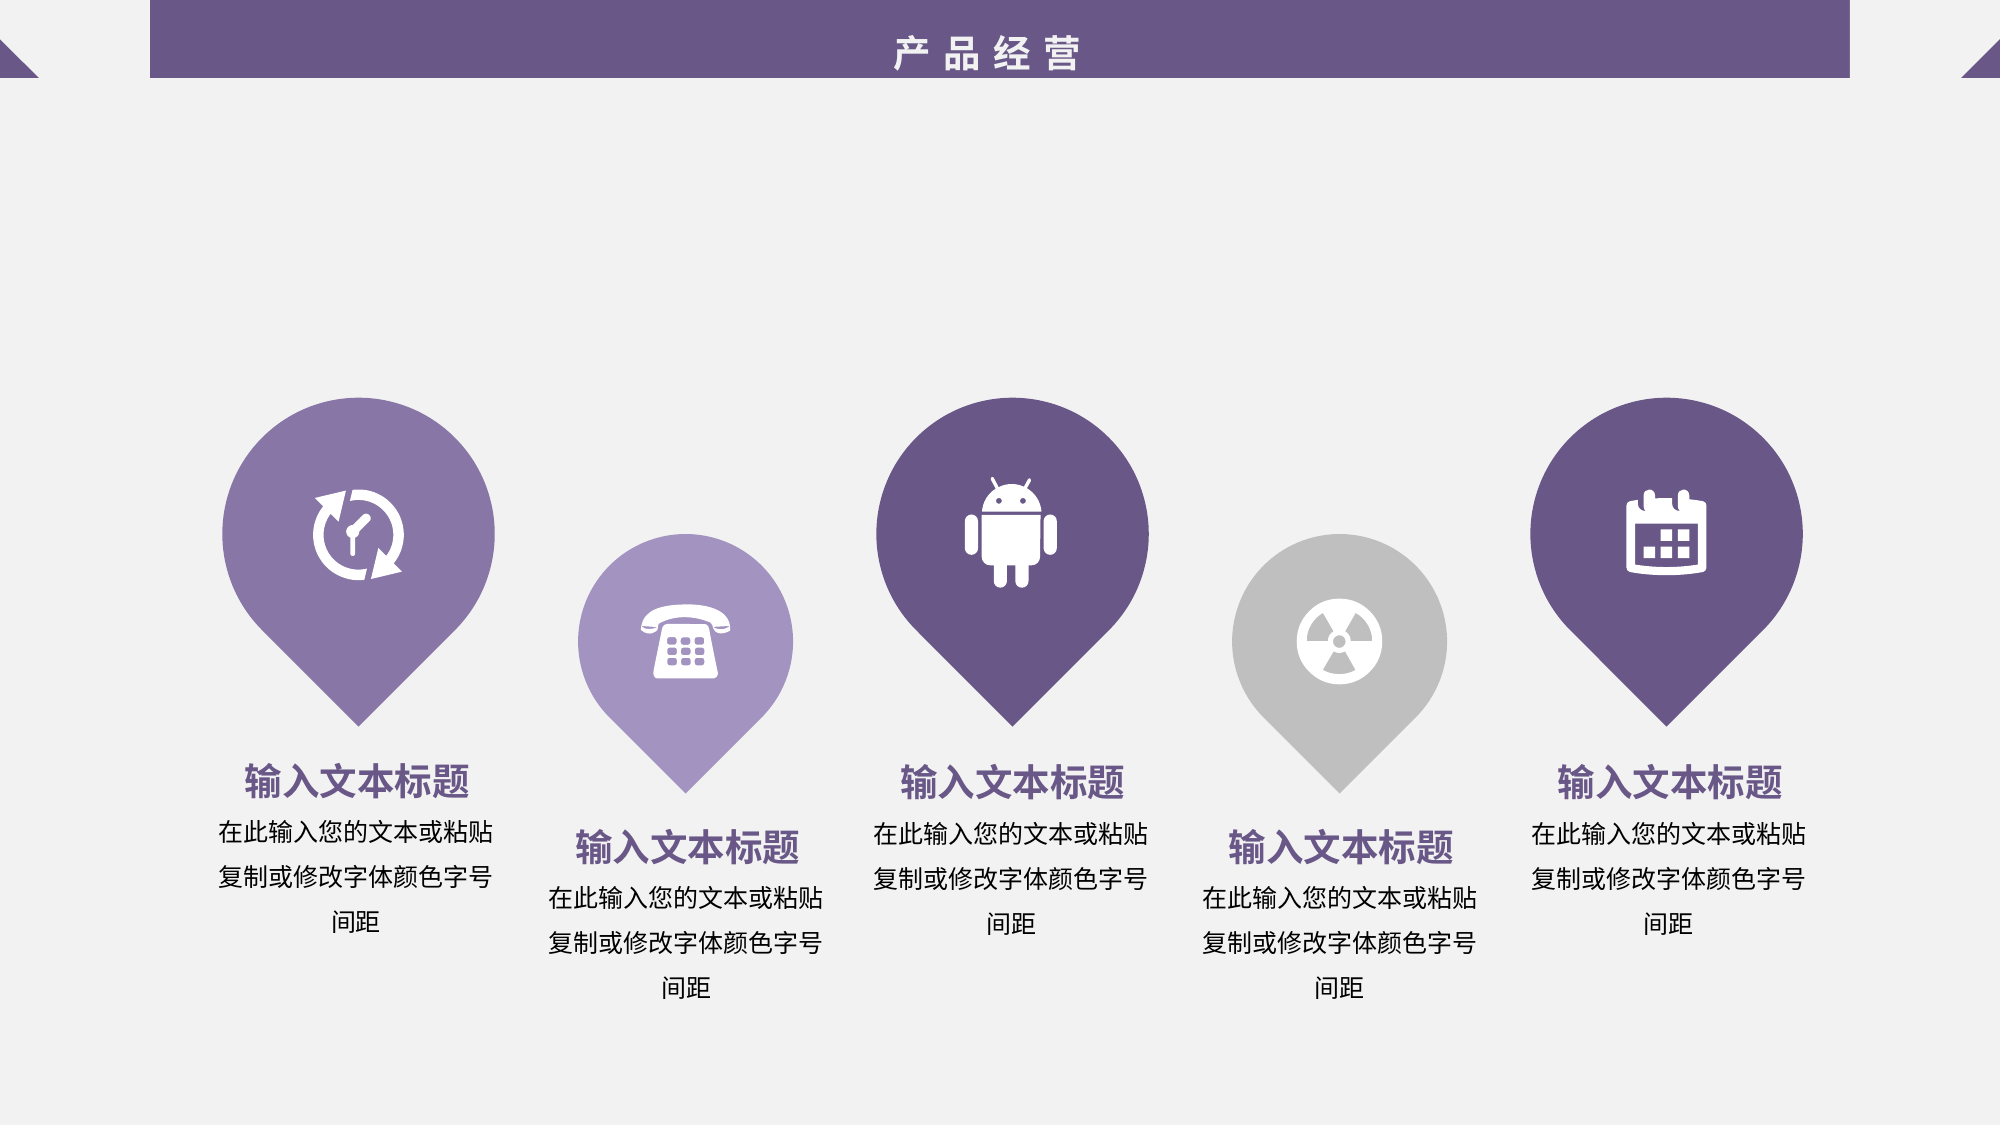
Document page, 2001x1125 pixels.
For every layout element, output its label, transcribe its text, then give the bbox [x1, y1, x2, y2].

text_box [653, 623, 718, 679]
text_box [875, 396, 1150, 729]
text_box 在此输入您的文本或粘贴复制或修改字体颜色字号间距 [852, 796, 1171, 946]
text_box [577, 532, 795, 795]
text_box 输入文本标题 [560, 816, 816, 876]
text_box 输入文本标题 [1213, 816, 1469, 876]
text_box 产品经营 [878, 0, 1096, 83]
text_box [1232, 534, 1448, 794]
text_box [1626, 489, 1707, 576]
text_box [349, 489, 404, 580]
text_box 输入文本标题 [1542, 752, 1798, 812]
text_box 输入文本标题 [885, 752, 1140, 812]
text_box 在此输入您的文本或粘贴复制或修改字体颜色字号间距 [527, 860, 846, 1010]
text_box 在此输入您的文本或粘贴复制或修改字体颜色字号间距 [1181, 860, 1500, 1010]
text_box [1529, 396, 1804, 729]
text_box [221, 396, 496, 729]
text_box 输入文本标题 [229, 750, 485, 810]
text_box [640, 604, 731, 634]
text_box [1296, 598, 1383, 685]
text_box 在此输入您的文本或粘贴复制或修改字体颜色字号间距 [197, 794, 515, 944]
text_box [963, 475, 1058, 589]
text_box [313, 490, 367, 581]
text_box 在此输入您的文本或粘贴复制或修改字体颜色字号间距 [1509, 796, 1828, 946]
text_box [346, 513, 371, 556]
